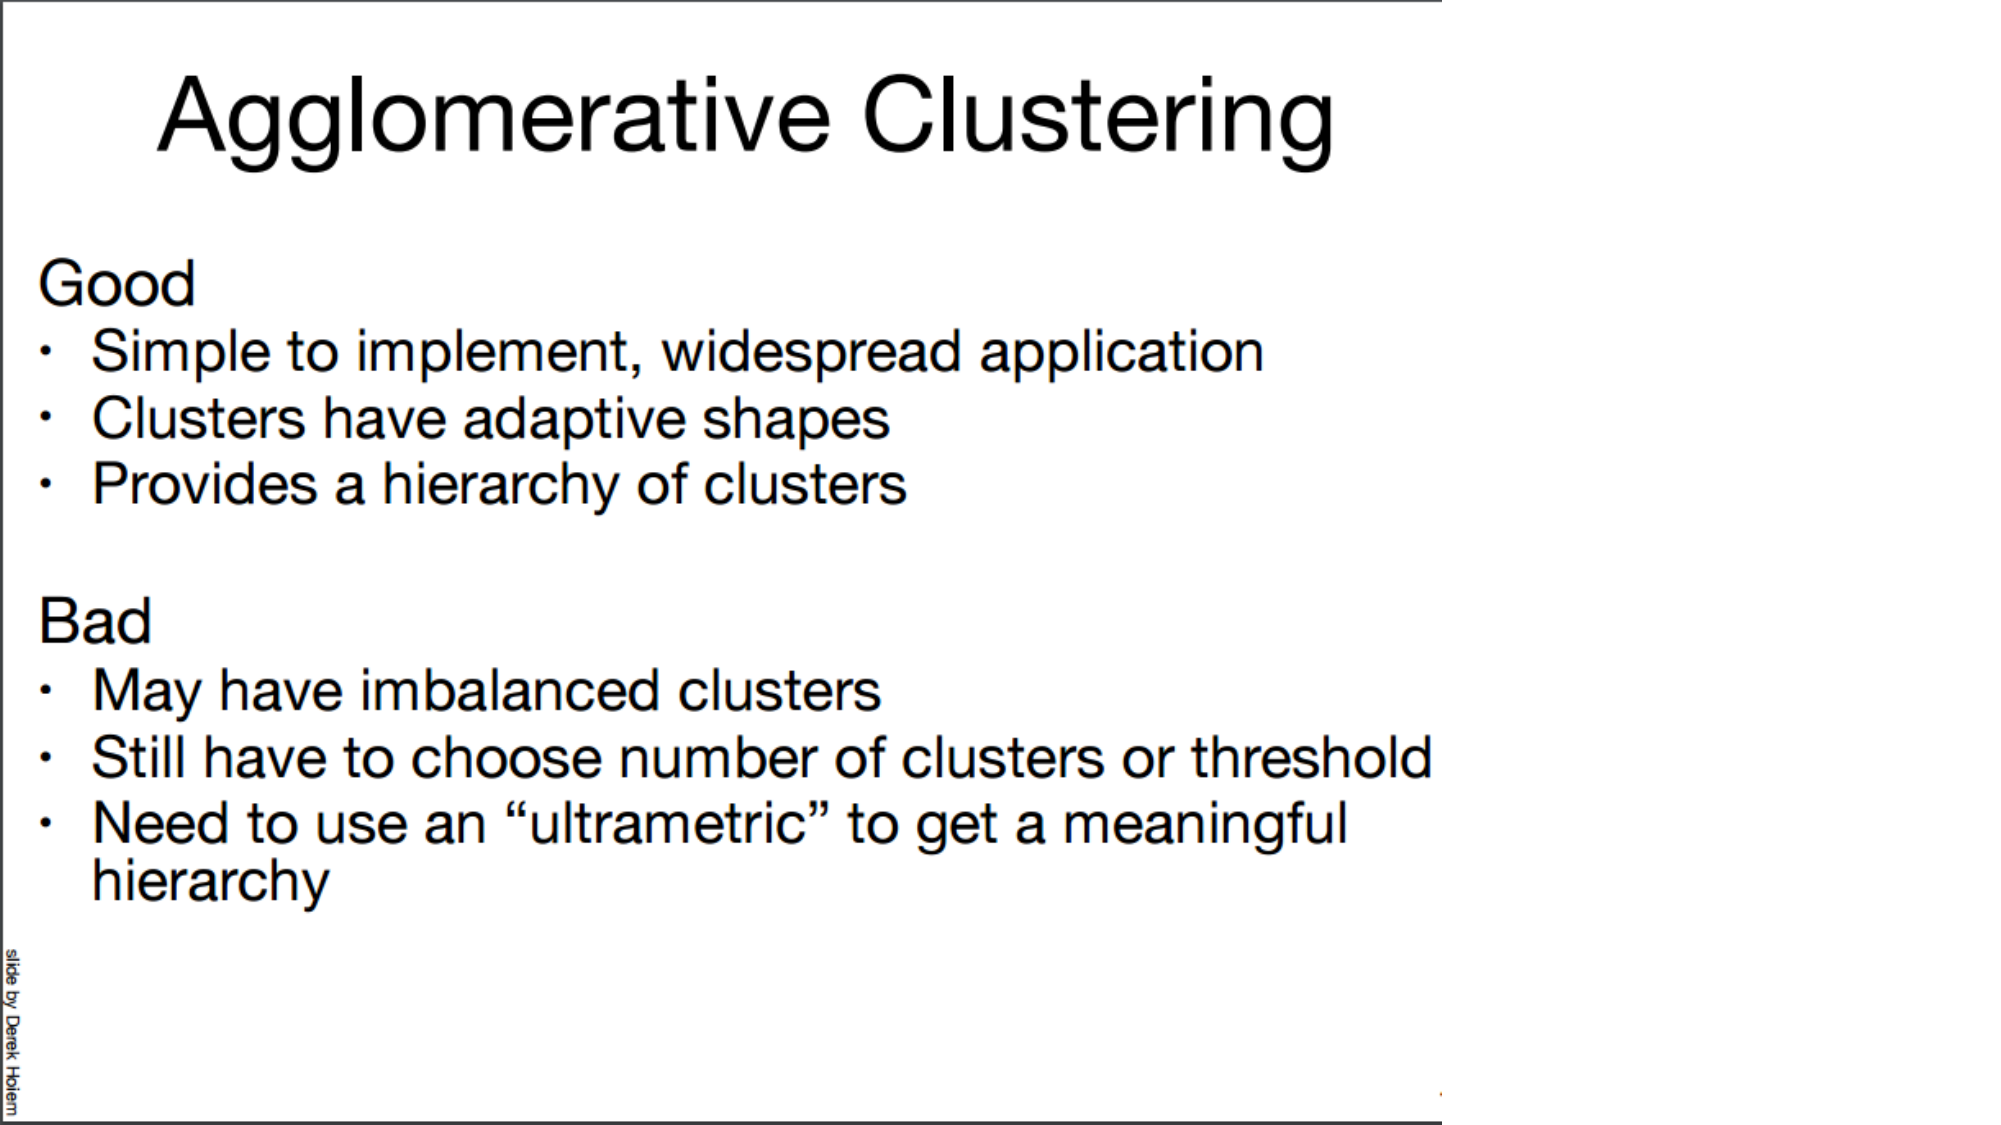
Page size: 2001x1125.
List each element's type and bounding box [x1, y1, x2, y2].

picture [0, 0, 1442, 1125]
